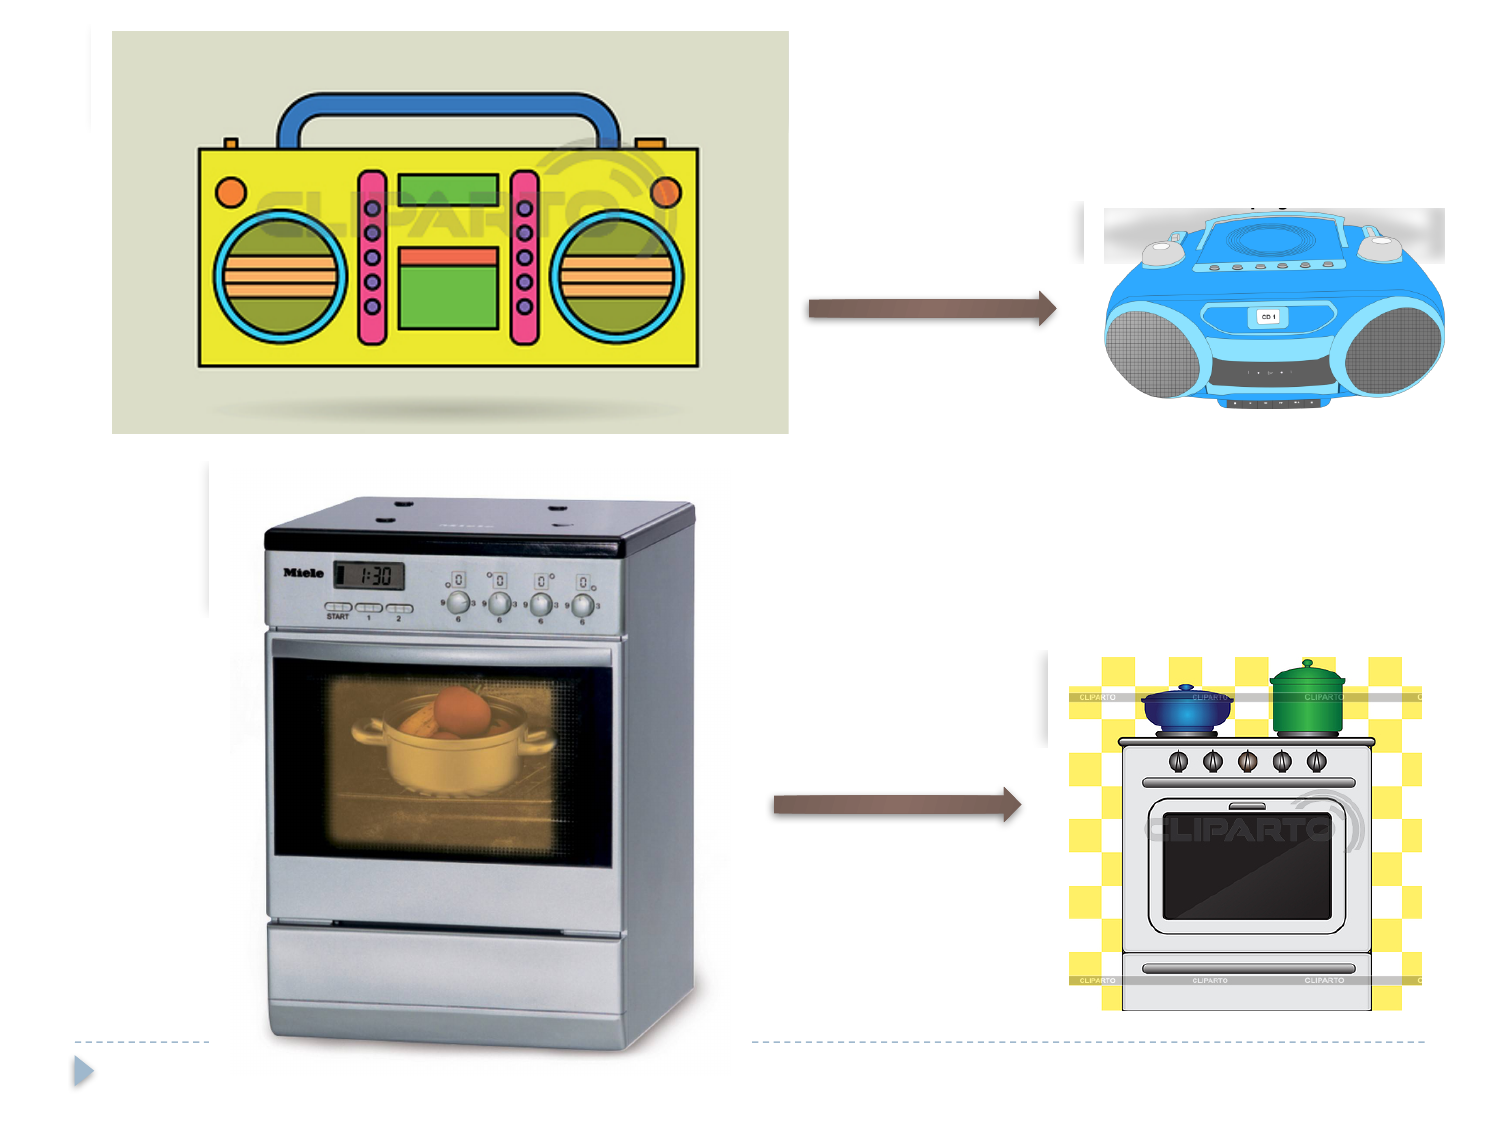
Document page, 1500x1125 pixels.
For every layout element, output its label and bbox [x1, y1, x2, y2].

text_box [773, 786, 1022, 823]
picture [1068, 656, 1423, 1012]
text_box [808, 290, 1058, 327]
picture [229, 467, 732, 1077]
picture [111, 30, 789, 434]
picture [1104, 207, 1446, 410]
